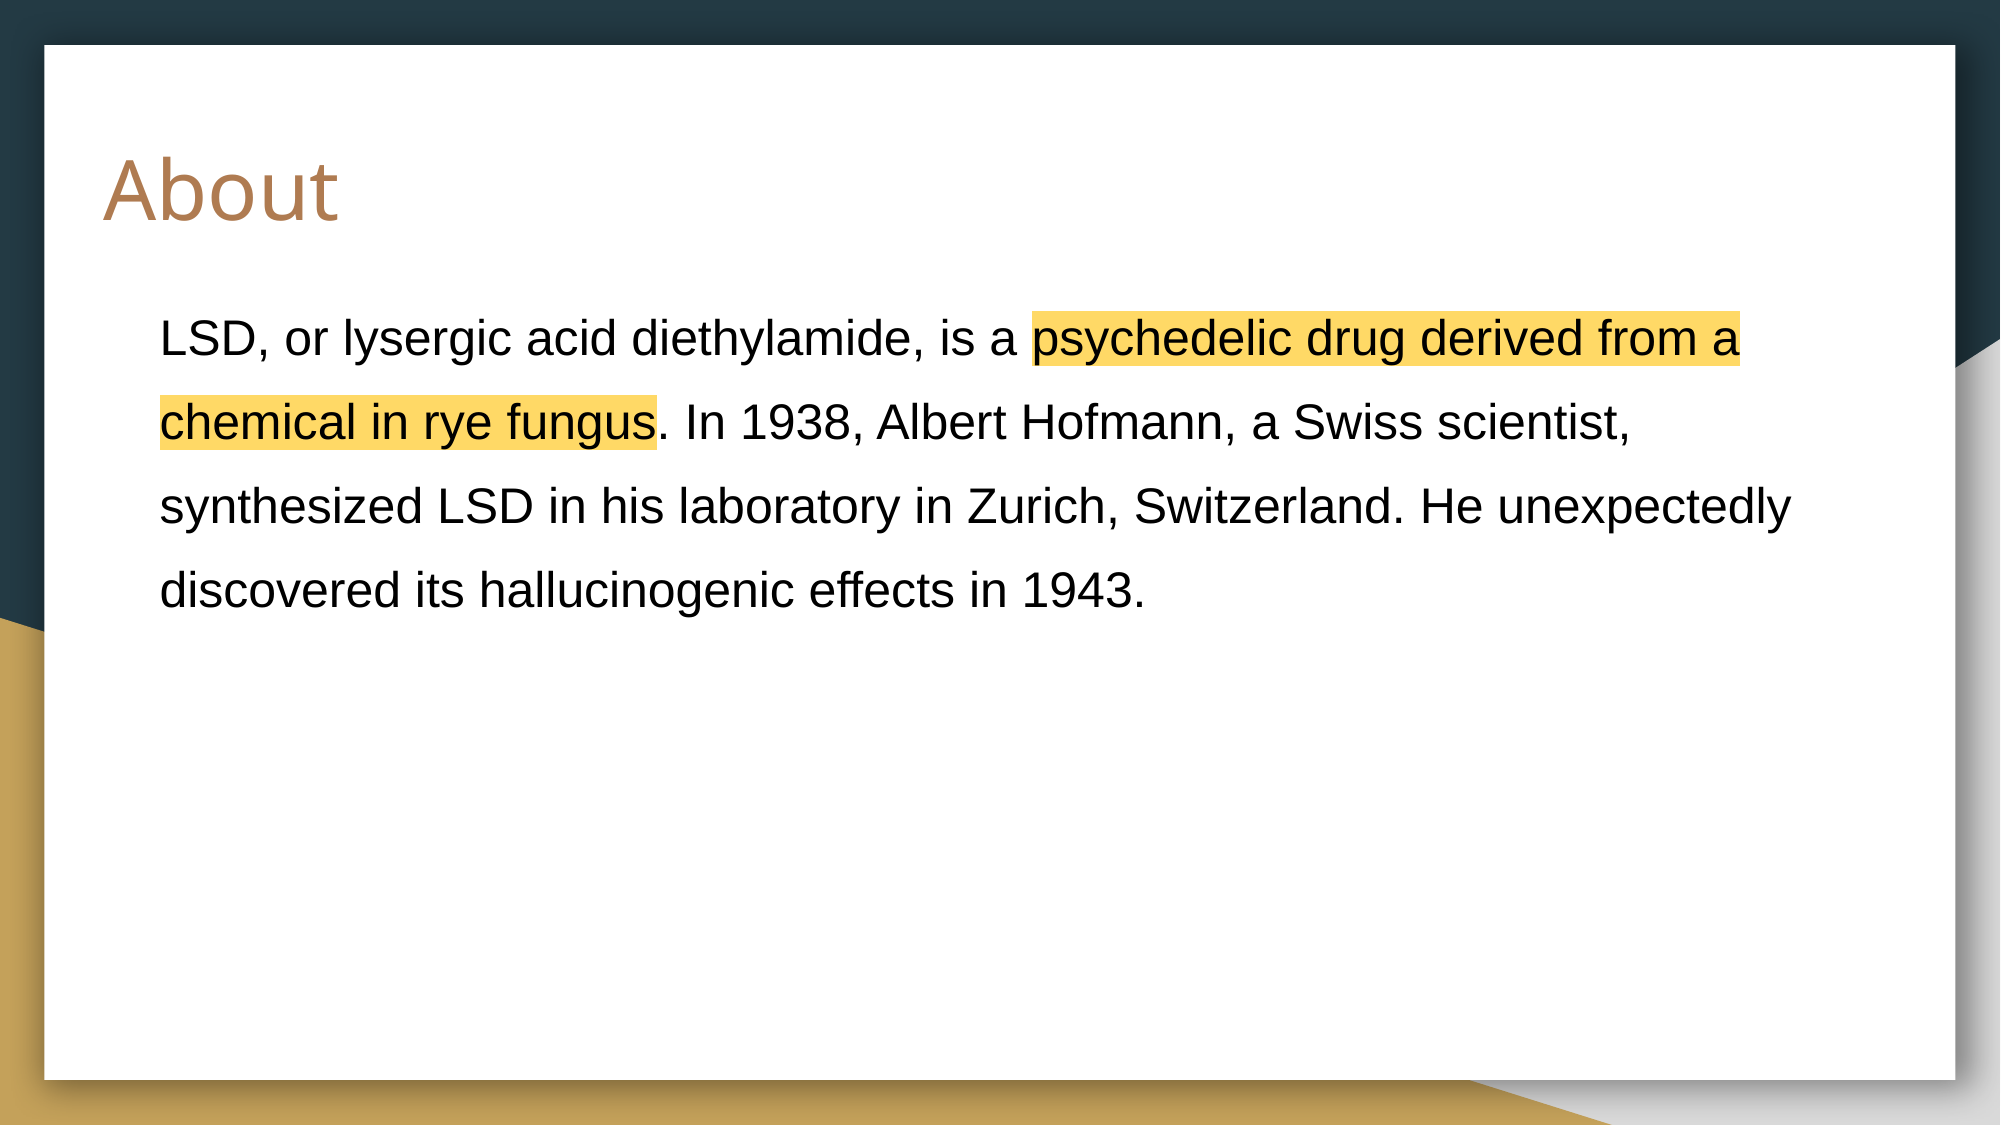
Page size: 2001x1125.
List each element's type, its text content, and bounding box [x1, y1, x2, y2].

list LSD, or lysergic acid diethylamide, is a psychedelic drug derived from a chemical in rye fungus. In 1938, Albert Hofmann, a Swiss scientist, synthesized LSD in his laboratory in Zurich, Switzerland. He unexpectedly discovered its hallucinogenic effects in 1943. [139, 261, 1916, 1014]
title About [83, 116, 1726, 326]
